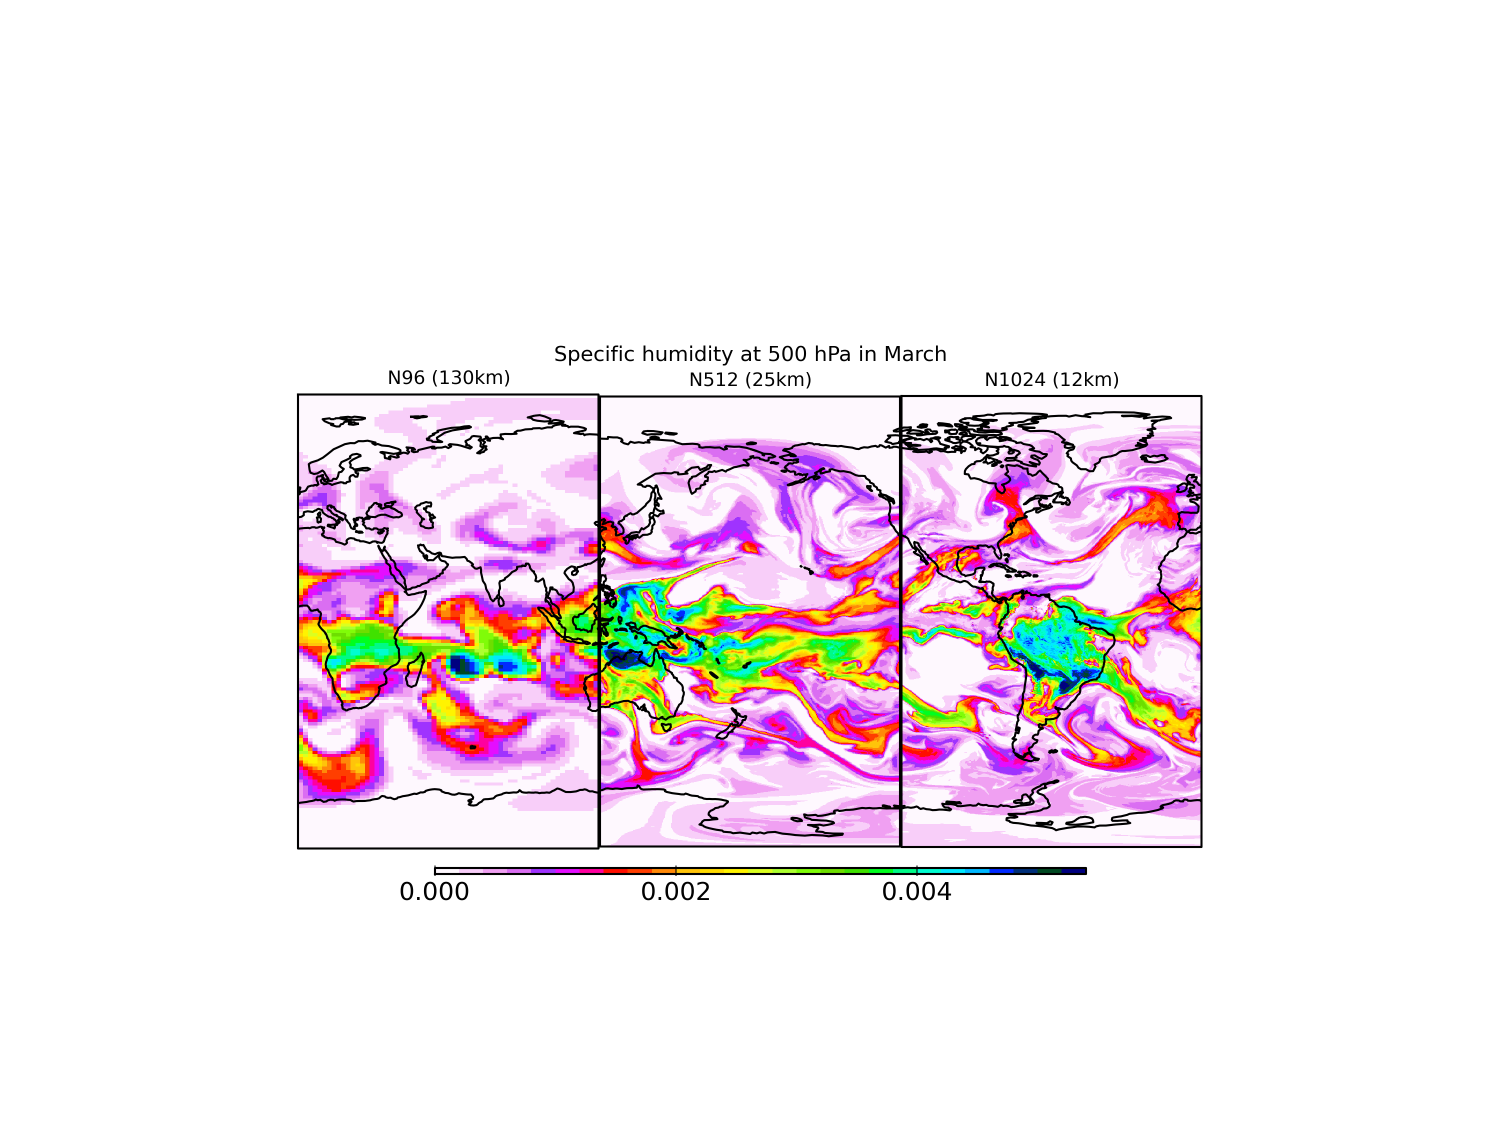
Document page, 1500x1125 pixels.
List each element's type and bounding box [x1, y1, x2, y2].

list [224, 333, 1276, 934]
